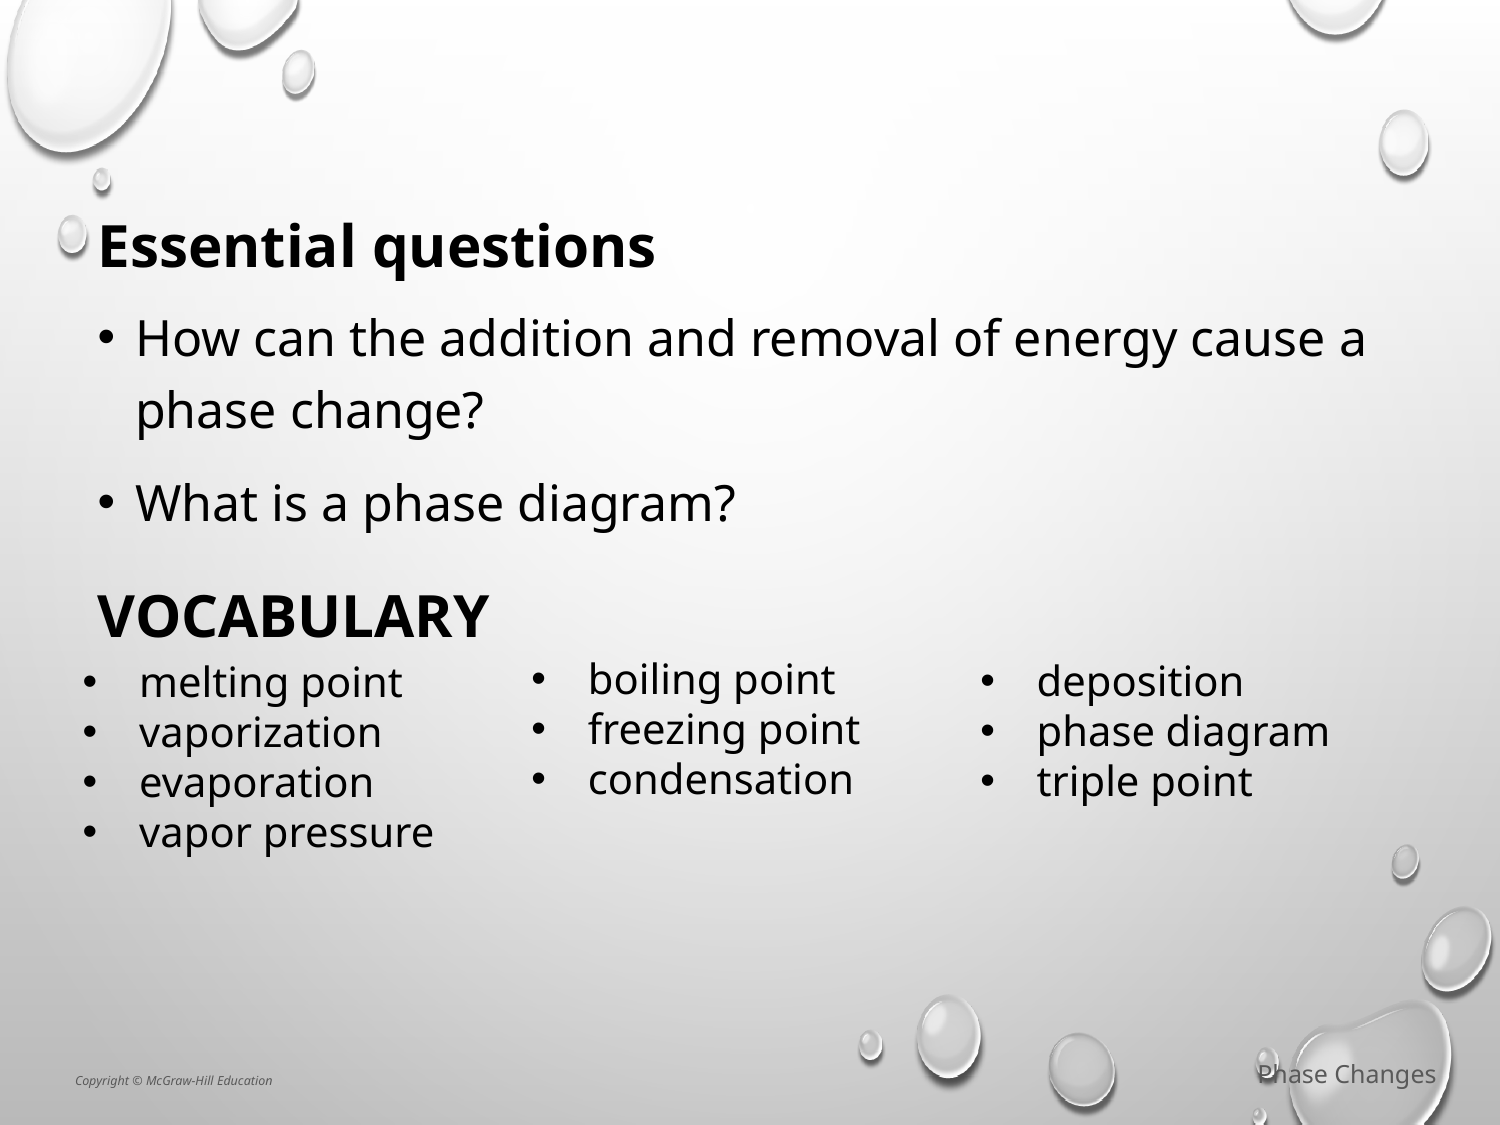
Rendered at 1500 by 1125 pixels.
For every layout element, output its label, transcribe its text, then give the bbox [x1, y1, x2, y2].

picture [0, 0, 1500, 1125]
text_box Copyright © McGraw-Hill Education [74, 1043, 284, 1089]
text_box deposition phase diagram triple point [980, 655, 1430, 806]
text_box boiling point freezing point condensation [531, 653, 981, 804]
list Essential questions How can the addition and removal of energy cause a phase change? What is a phase diagram? Vocabulary [97, 194, 1448, 673]
text_box melting point vaporization evaporation vapor pressure [82, 655, 532, 857]
text_box Phase Changes [284, 1043, 1437, 1089]
